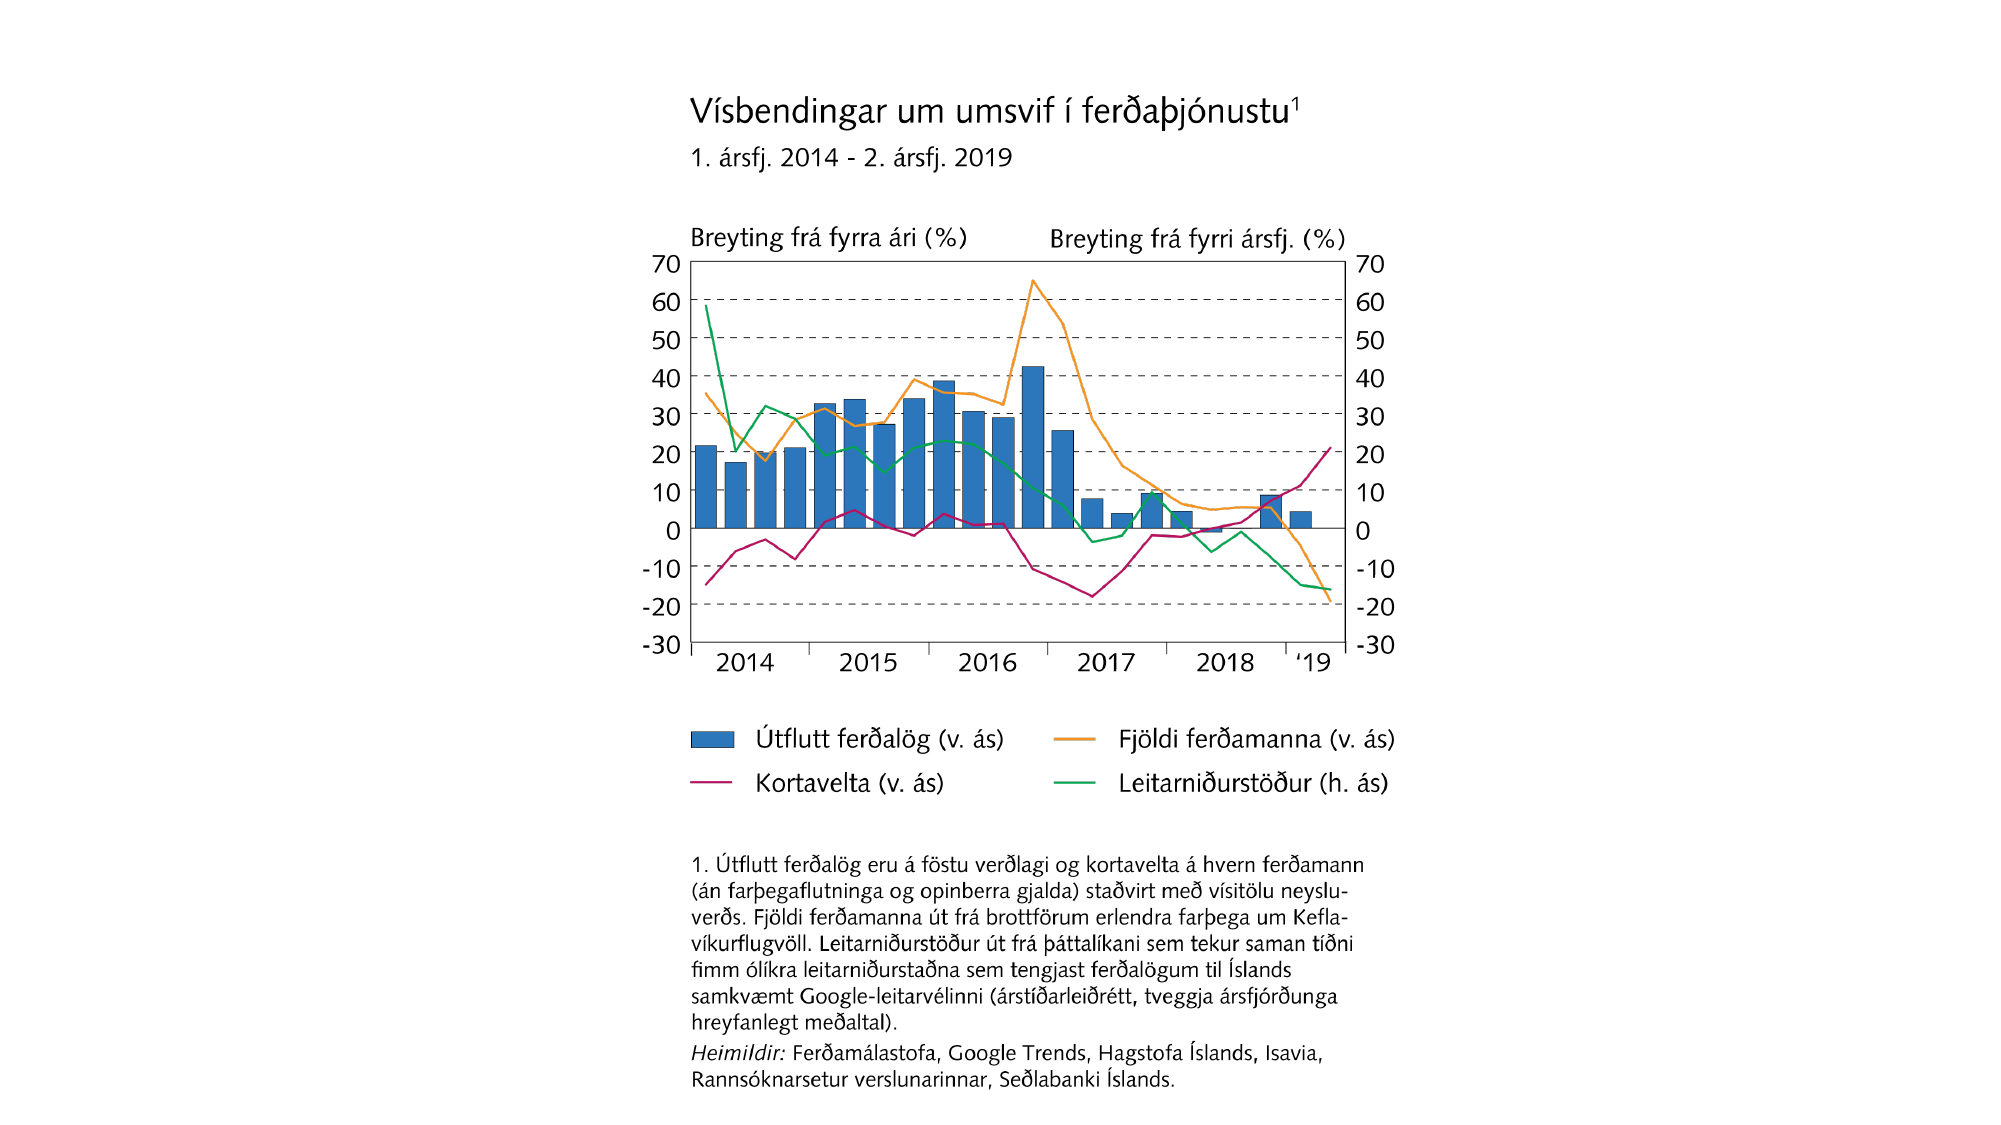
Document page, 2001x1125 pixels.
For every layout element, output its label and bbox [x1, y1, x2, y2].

picture [641, 81, 1396, 1092]
